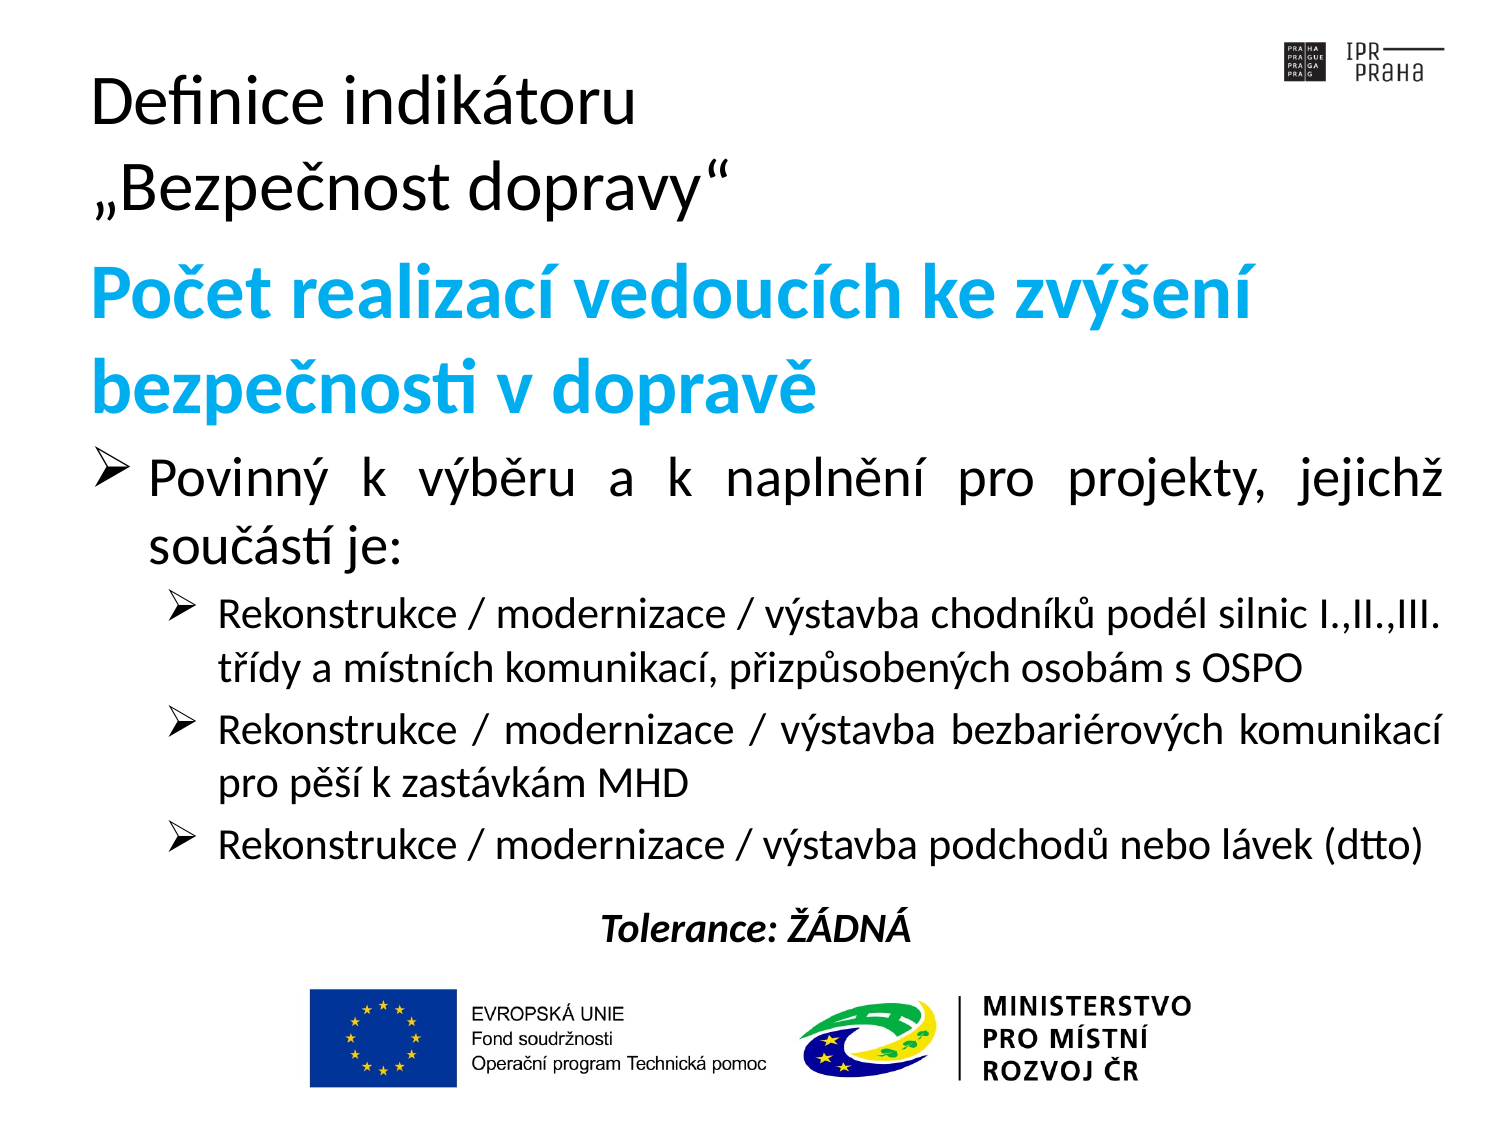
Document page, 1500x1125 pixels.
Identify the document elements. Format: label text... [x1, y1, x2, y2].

title Definice indikátoru „Bezpečnost dopravy“ [75, 45, 1425, 232]
picture [277, 958, 1223, 1120]
text_box Tolerance: ŽÁDNÁ [218, 893, 1294, 958]
picture [1278, 30, 1448, 92]
list Počet realizací vedoucích ke zvýšení bezpečnosti v dopravě Povinný k výběru a k naplnění pro projekty, jejichž součástí je: Rekonstrukce / modernizace / výstavba chodníků podél silnic I.,II.,III. třídy a místních komunikací, přizpůsobených osobám s OSPO Rekonstrukce / modernizace / výstavba bezbariérových komunikací pro pěší k zastávkám MHD Rekonstrukce / modernizace / výstavba podchodů nebo lávek (dtto) [75, 232, 1459, 894]
